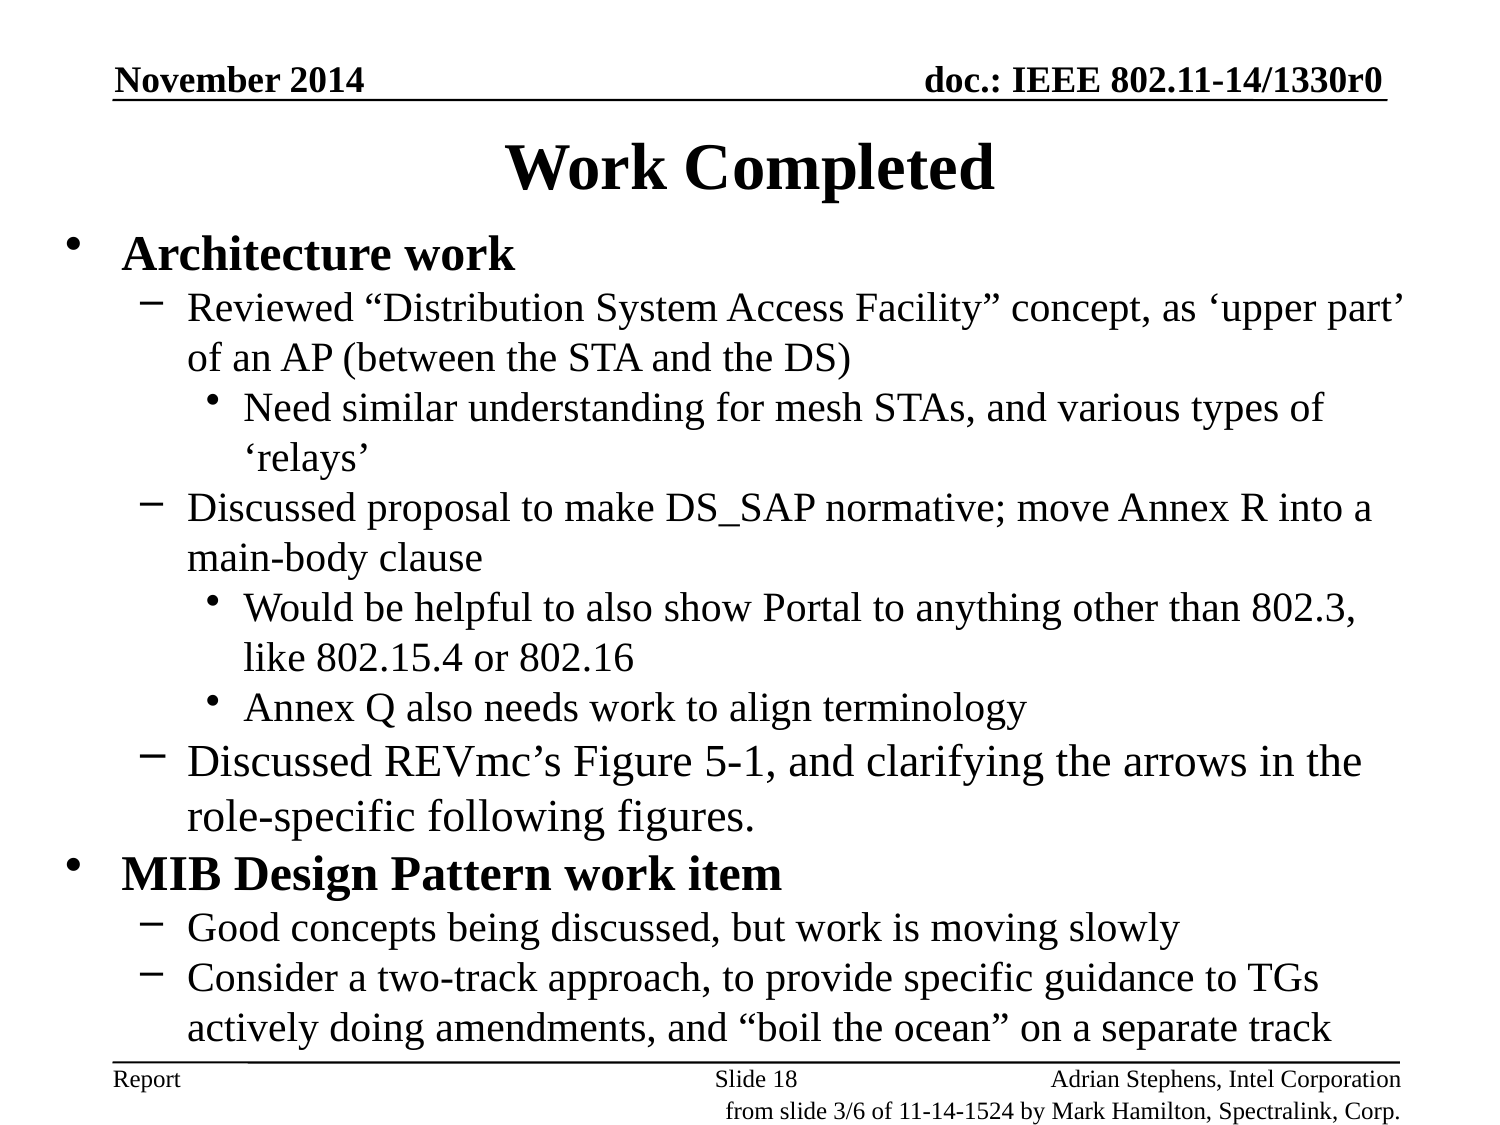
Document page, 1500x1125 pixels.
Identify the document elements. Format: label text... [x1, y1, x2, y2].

list Architecture work Reviewed “Distribution System Access Facility” concept, as ‘upper part’ of an AP (between the STA and the DS) Need similar understanding for mesh STAs, and various types of ‘relays’ Discussed proposal to make DS_SAP normative; move Annex R into a main-body clause Would be helpful to also show Portal to anything other than 802.3, like 802.15.4 or 802.16 Annex Q also needs work to align terminology Discussed REVmc’s Figure 5-1, and clarifying the arrows in the role-specific following figures. MIB Design Pattern work item Good concepts being discussed, but work is moving slowly Consider a two-track approach, to provide specific guidance to TGs actively doing amendments, and “boil the ocean” on a separate track [50, 212, 1425, 1025]
title Work Completed [112, 112, 1388, 212]
slide_number Slide 18 [712, 1061, 800, 1087]
text_box from slide 3/6 of 11-14-1524 by Mark Hamilton, Spectralink, Corp. [343, 1087, 1417, 1125]
footer Adrian Stephens, Intel Corporation [1047, 1061, 1402, 1087]
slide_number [114, 54, 374, 101]
